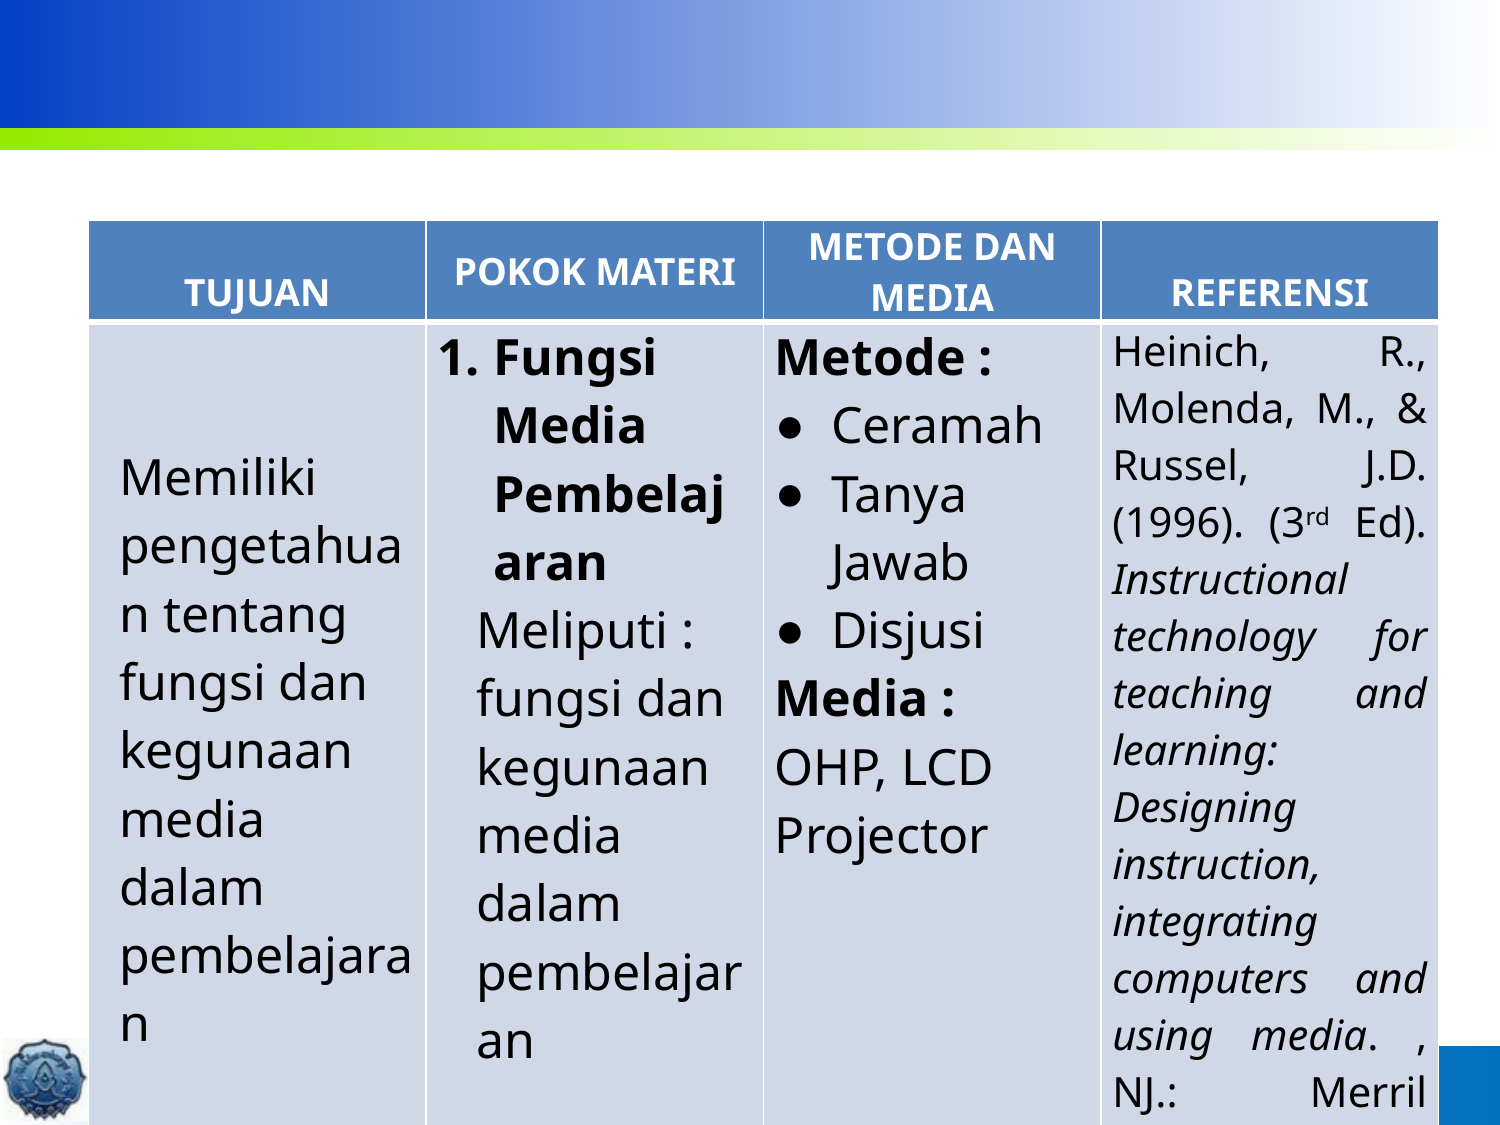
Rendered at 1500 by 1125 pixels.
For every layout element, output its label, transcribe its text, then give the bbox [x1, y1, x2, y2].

table_header POKOK MATERI [427, 221, 763, 319]
table_cell Metode : Ceramah Tanya Jawab Disjusi Media : OHP, LCD Projector [764, 325, 1100, 1125]
table_header TUJUAN [89, 221, 425, 319]
table_cell Memiliki pengetahuan tentang fungsi dan kegunaan media dalam pembelajaran [89, 325, 425, 1125]
table_header REFERENSI [1102, 221, 1438, 319]
picture [3, 1038, 88, 1121]
table_cell Fungsi Media Pembelajaran Meliputi : fungsi dan kegunaan media dalam pembelajaran [427, 325, 763, 1125]
table_cell Heinich, R., Molenda, M., & Russel, J.D. (1996). (3rd Ed). Instructional technology for teaching and learning: Designing instruction, integrating computers and using media. , NJ.: Merril Prentice Hall. [1102, 325, 1438, 1125]
table_header METODE DAN MEDIA [764, 221, 1100, 319]
